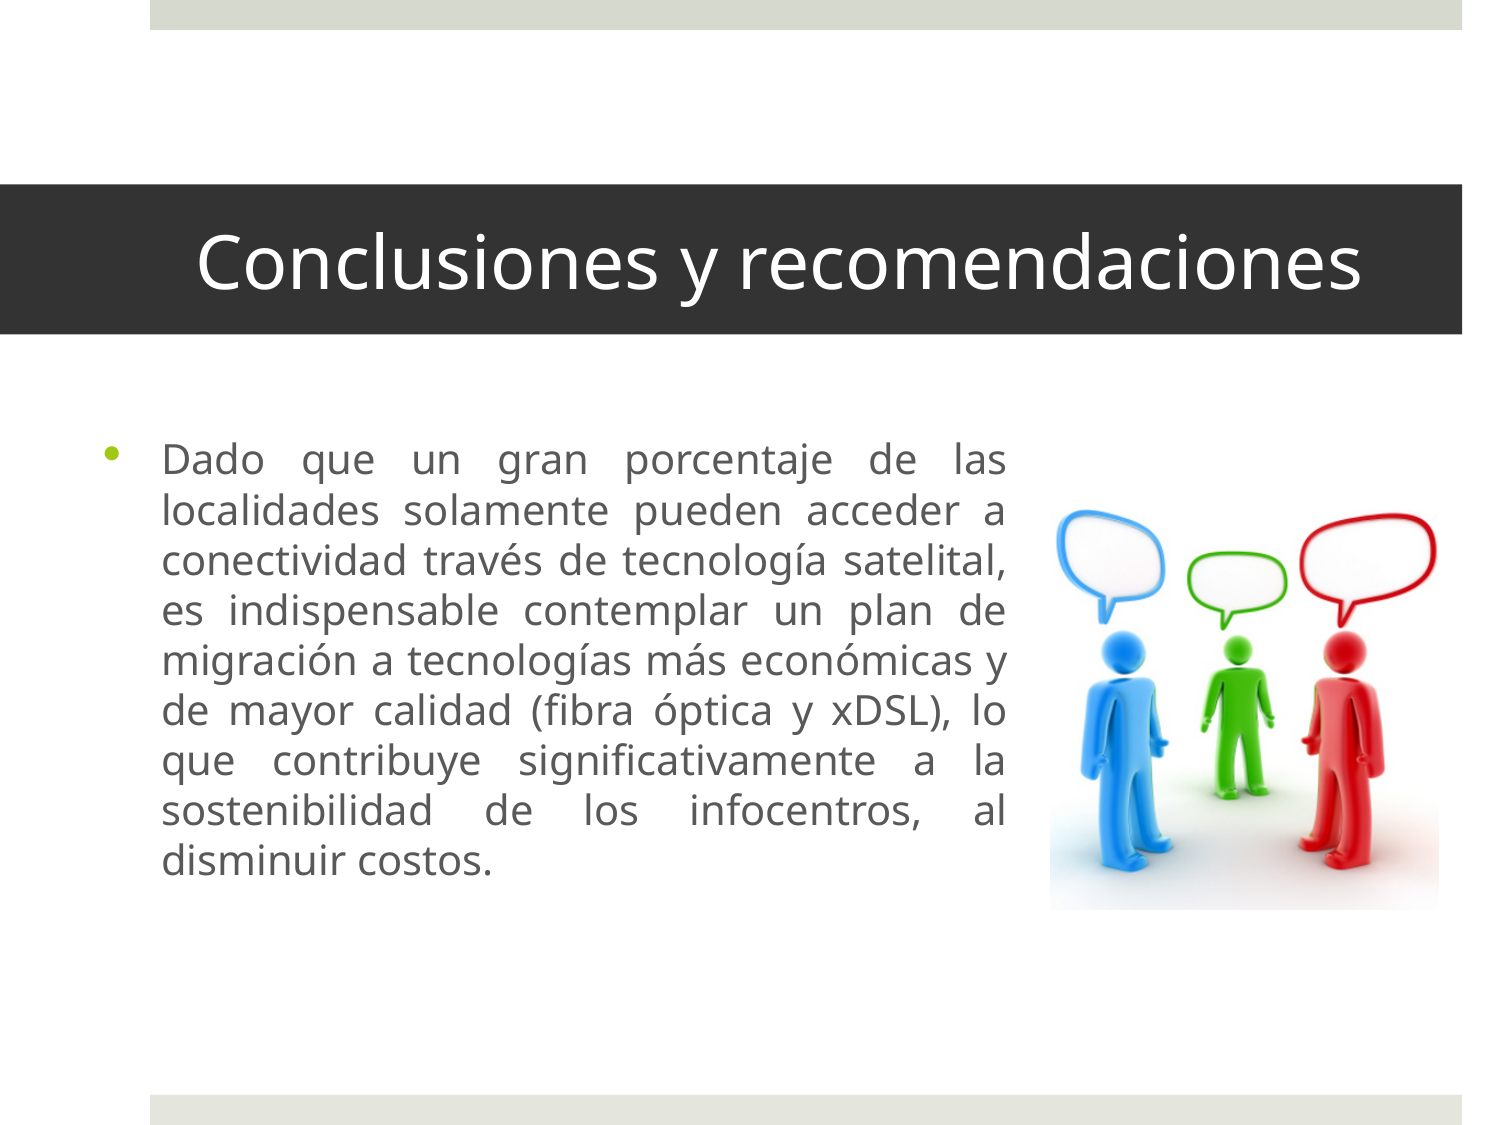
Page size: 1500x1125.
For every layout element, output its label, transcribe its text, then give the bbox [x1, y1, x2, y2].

title Conclusiones y recomendaciones [0, 184, 1463, 335]
picture [1049, 507, 1439, 911]
list Dado que un gran porcentaje de las localidades solamente pueden acceder a conectividad través de tecnología satelital, es indispensable contemplar un plan de migración a tecnologías más económicas y de mayor calidad (fibra óptica y xDSL), lo que contribuye significativamente a la sostenibilidad de los infocentros, al disminuir costos. [89, 425, 1023, 951]
